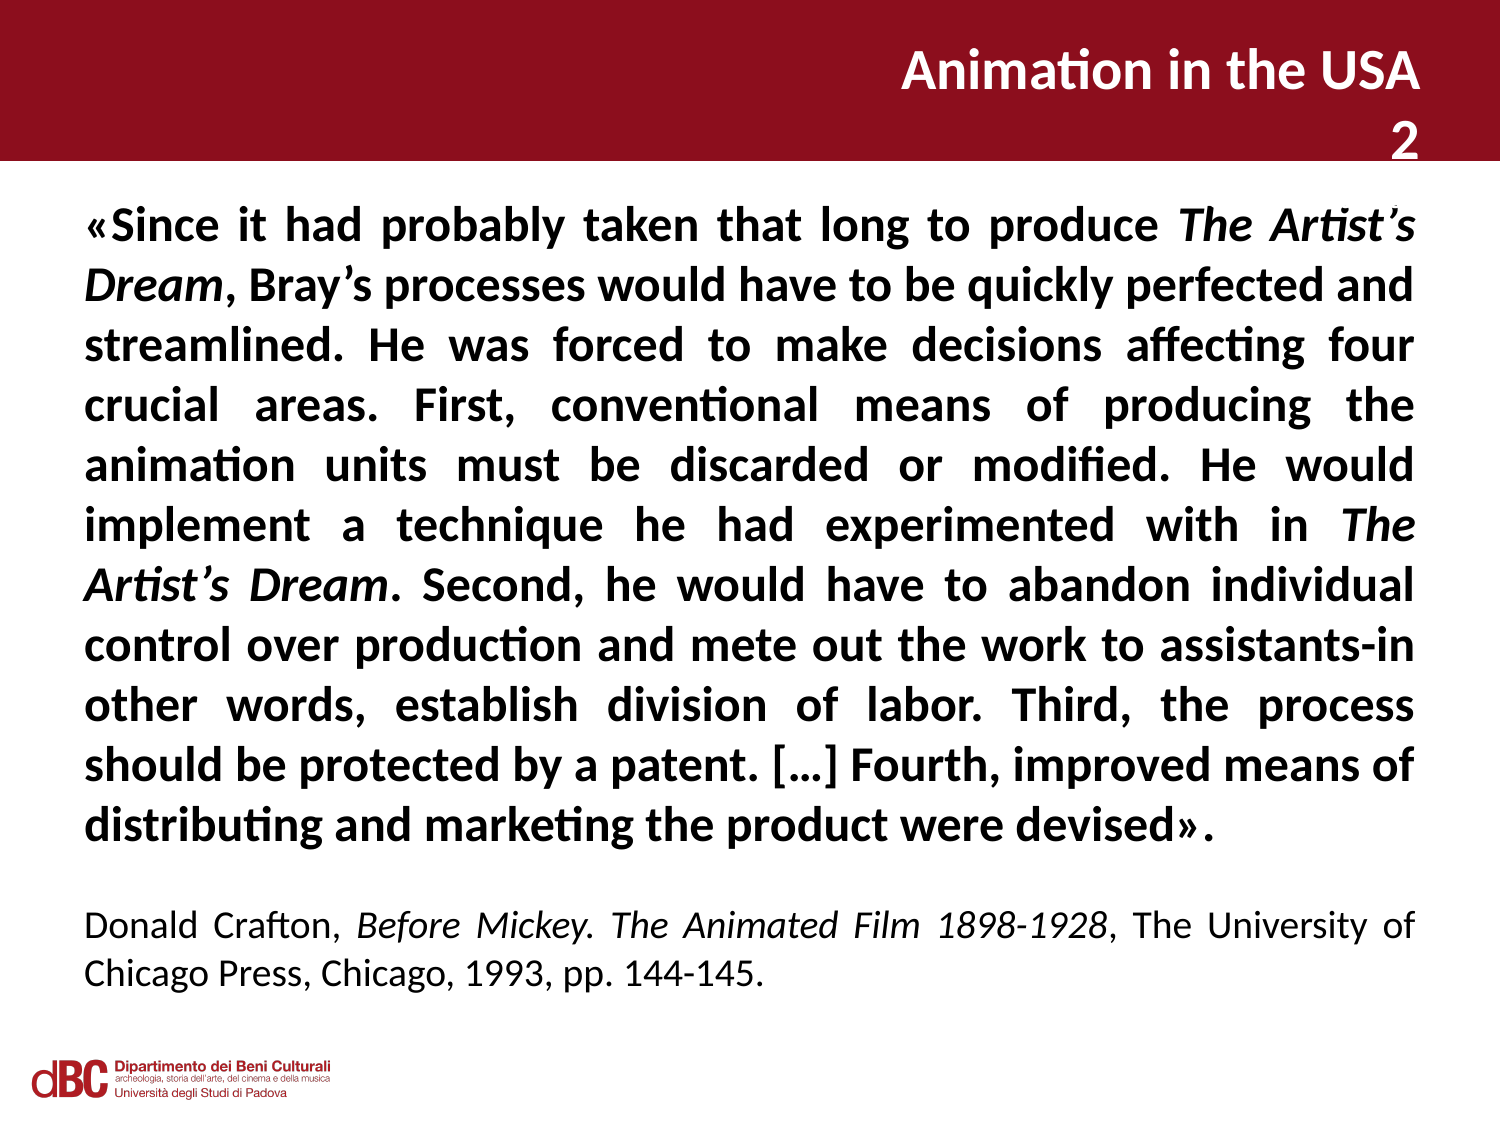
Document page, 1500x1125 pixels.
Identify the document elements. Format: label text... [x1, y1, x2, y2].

text_box «Since it had probably taken that long to produce The Artist’s Dream, Bray’s processes would have to be quickly perfected and streamlined. He was forced to make decisions affecting four crucial areas. First, conventional means of producing the animation units must be discarded or modified. He would implement a technique he had experimented with in The Artist’s Dream. Second, he would have to abandon individual control over production and mete out the work to assistants-in other words, establish division of labor. Third, the process should be protected by a patent. […] Fourth, improved means of distributing and marketing the product were devised». Donald Crafton, Before Mickey. The Animated Film 1898-1928, The University of Chicago Press, Chicago, 1993, pp. 144-145. [76, 184, 1424, 1002]
text_box [0, 0, 1500, 161]
text_box Animation in the USA 2 The First Studios [858, 30, 1421, 146]
picture [29, 1058, 337, 1104]
